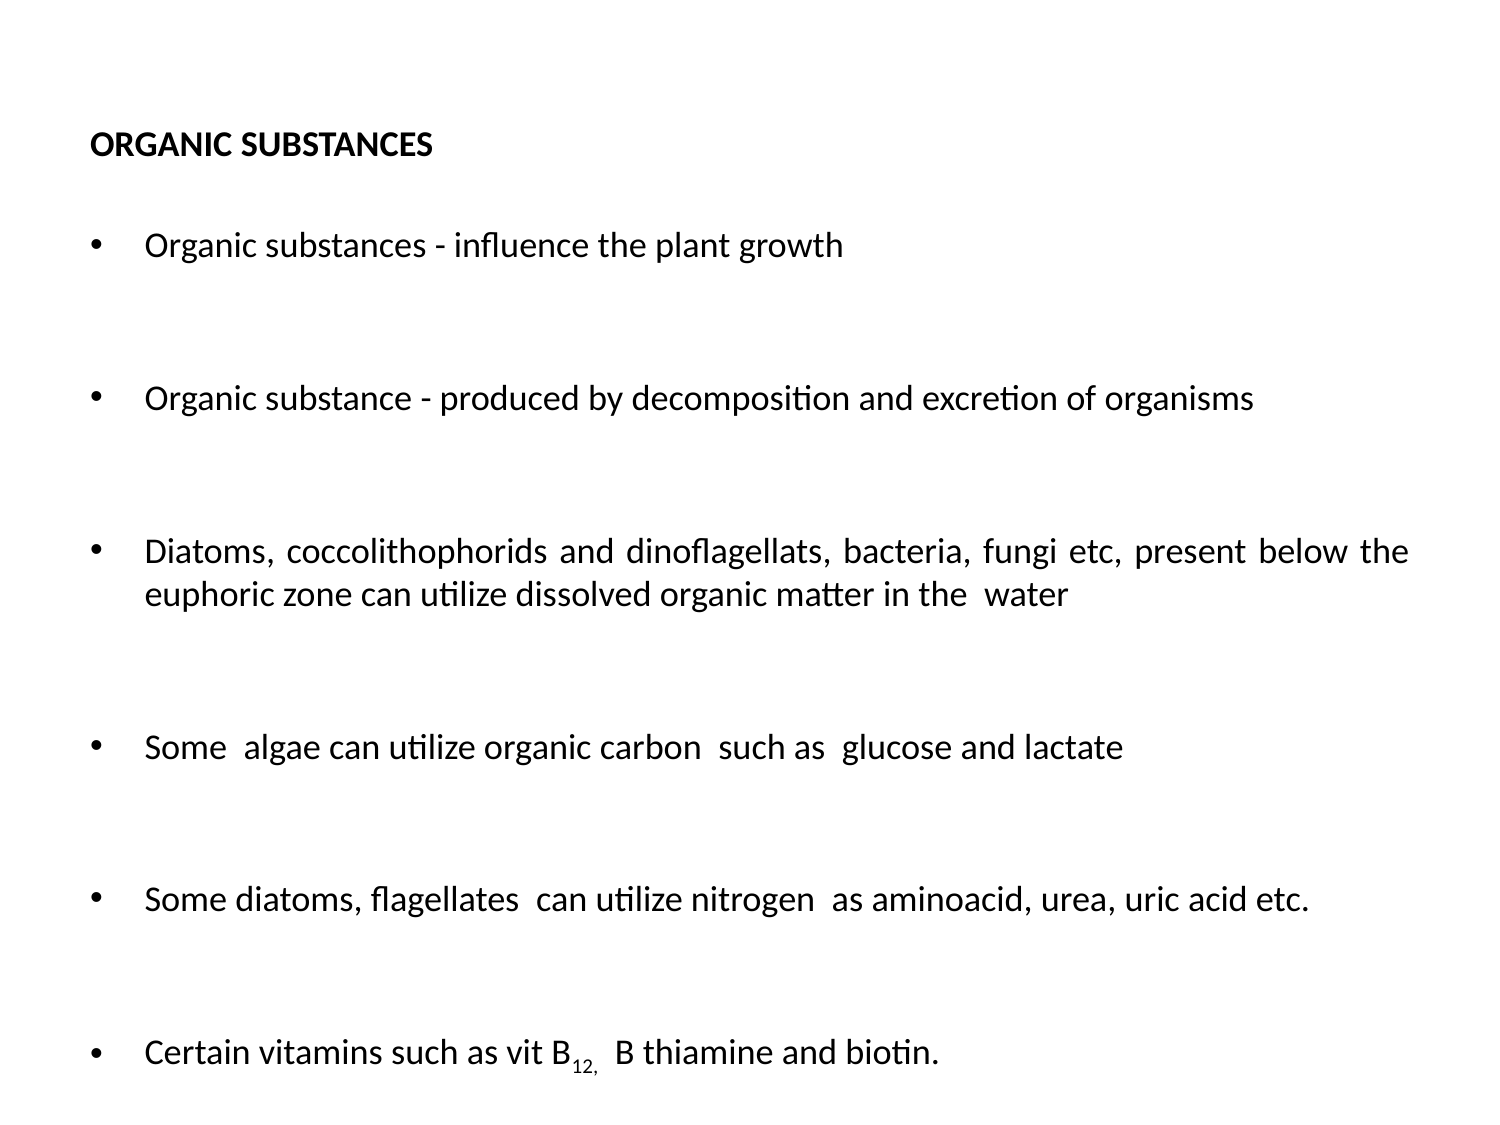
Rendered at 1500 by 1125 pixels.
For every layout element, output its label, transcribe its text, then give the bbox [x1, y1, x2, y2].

list ORGANIC SUBSTANCES Organic substances - influence the plant growth Organic substance - produced by decomposition and excretion of organisms Diatoms, coccolithophorids and dinoflagellats, bacteria, fungi etc, present below the euphoric zone can utilize dissolved organic matter in the water Some algae can utilize organic carbon such as glucose and lactate Some diatoms, flagellates can utilize nitrogen as aminoacid, urea, uric acid etc. Certain vitamins such as vit B12, B thiamine and biotin. [75, 112, 1425, 1088]
